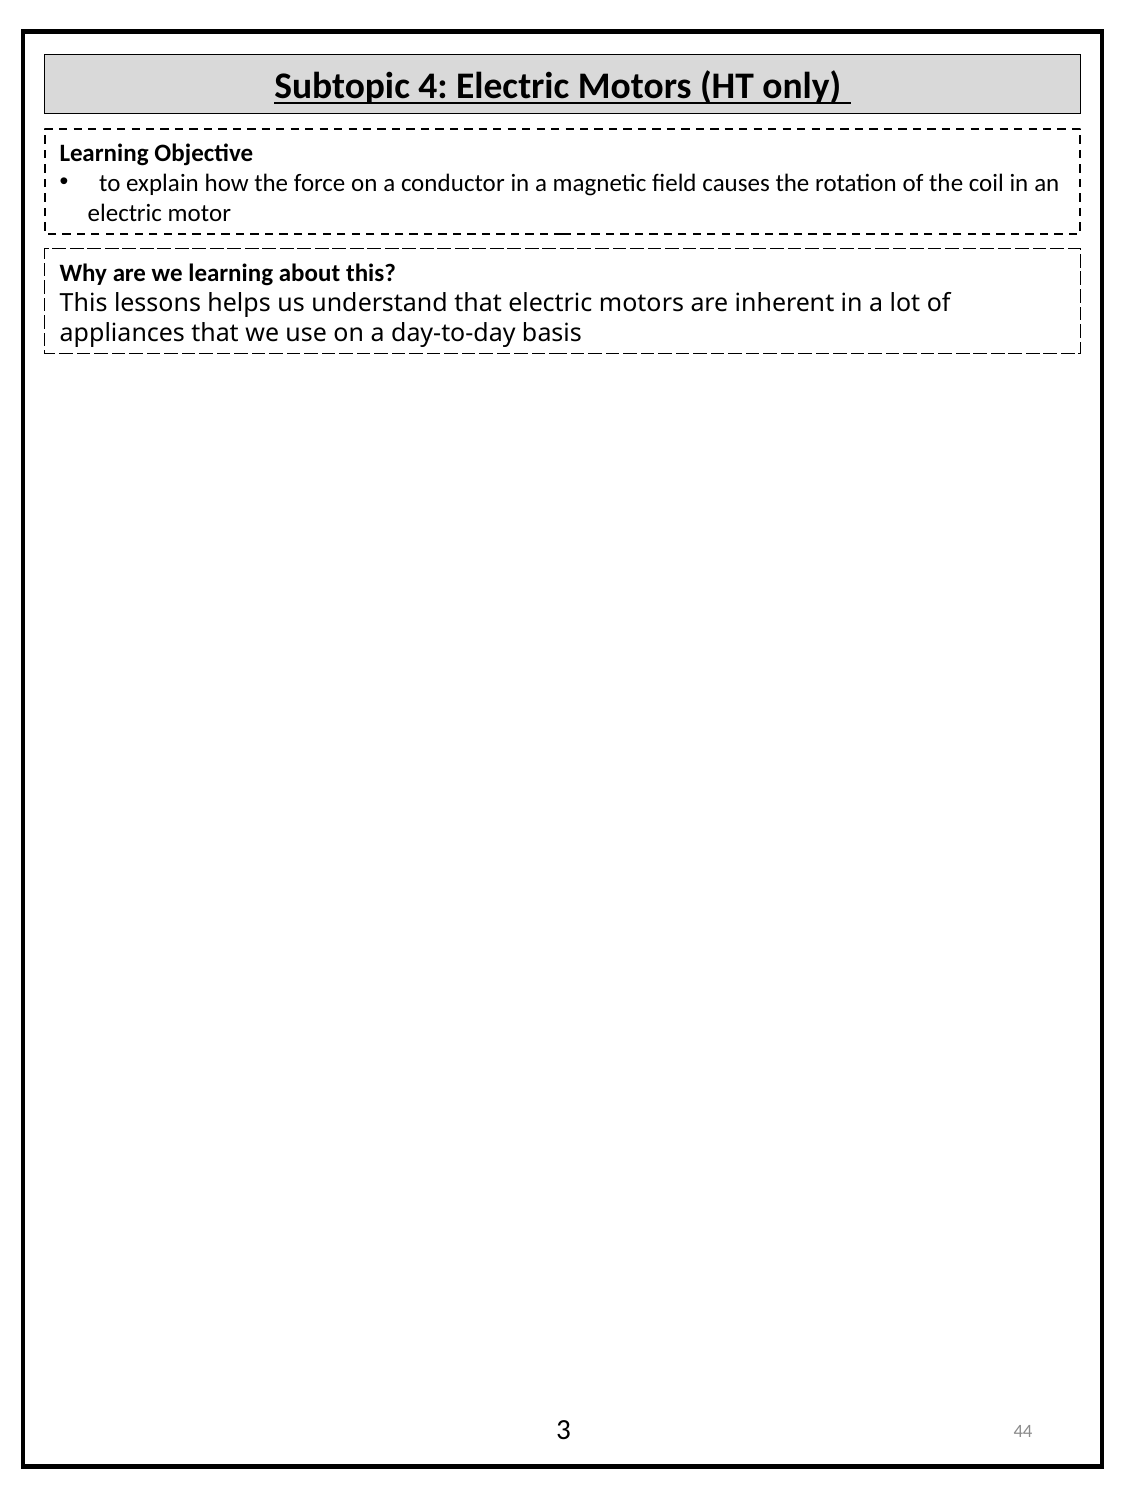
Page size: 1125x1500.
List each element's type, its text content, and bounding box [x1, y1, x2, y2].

text_box 3 [541, 1402, 621, 1453]
text_box Subtopic 4: Electric Motors (HT only) [44, 54, 1081, 114]
text_box [22, 30, 1103, 1468]
slide_number 44 [794, 1390, 1048, 1471]
text_box Why are we learning about this? This lessons helps us understand that electric motors are inherent in a lot of appliances that we use on a day-to-day basis [44, 248, 1081, 354]
text_box Learning Objective to explain how the force on a conductor in a magnetic field causes the rotation of the coil in an electric motor [44, 129, 1081, 234]
